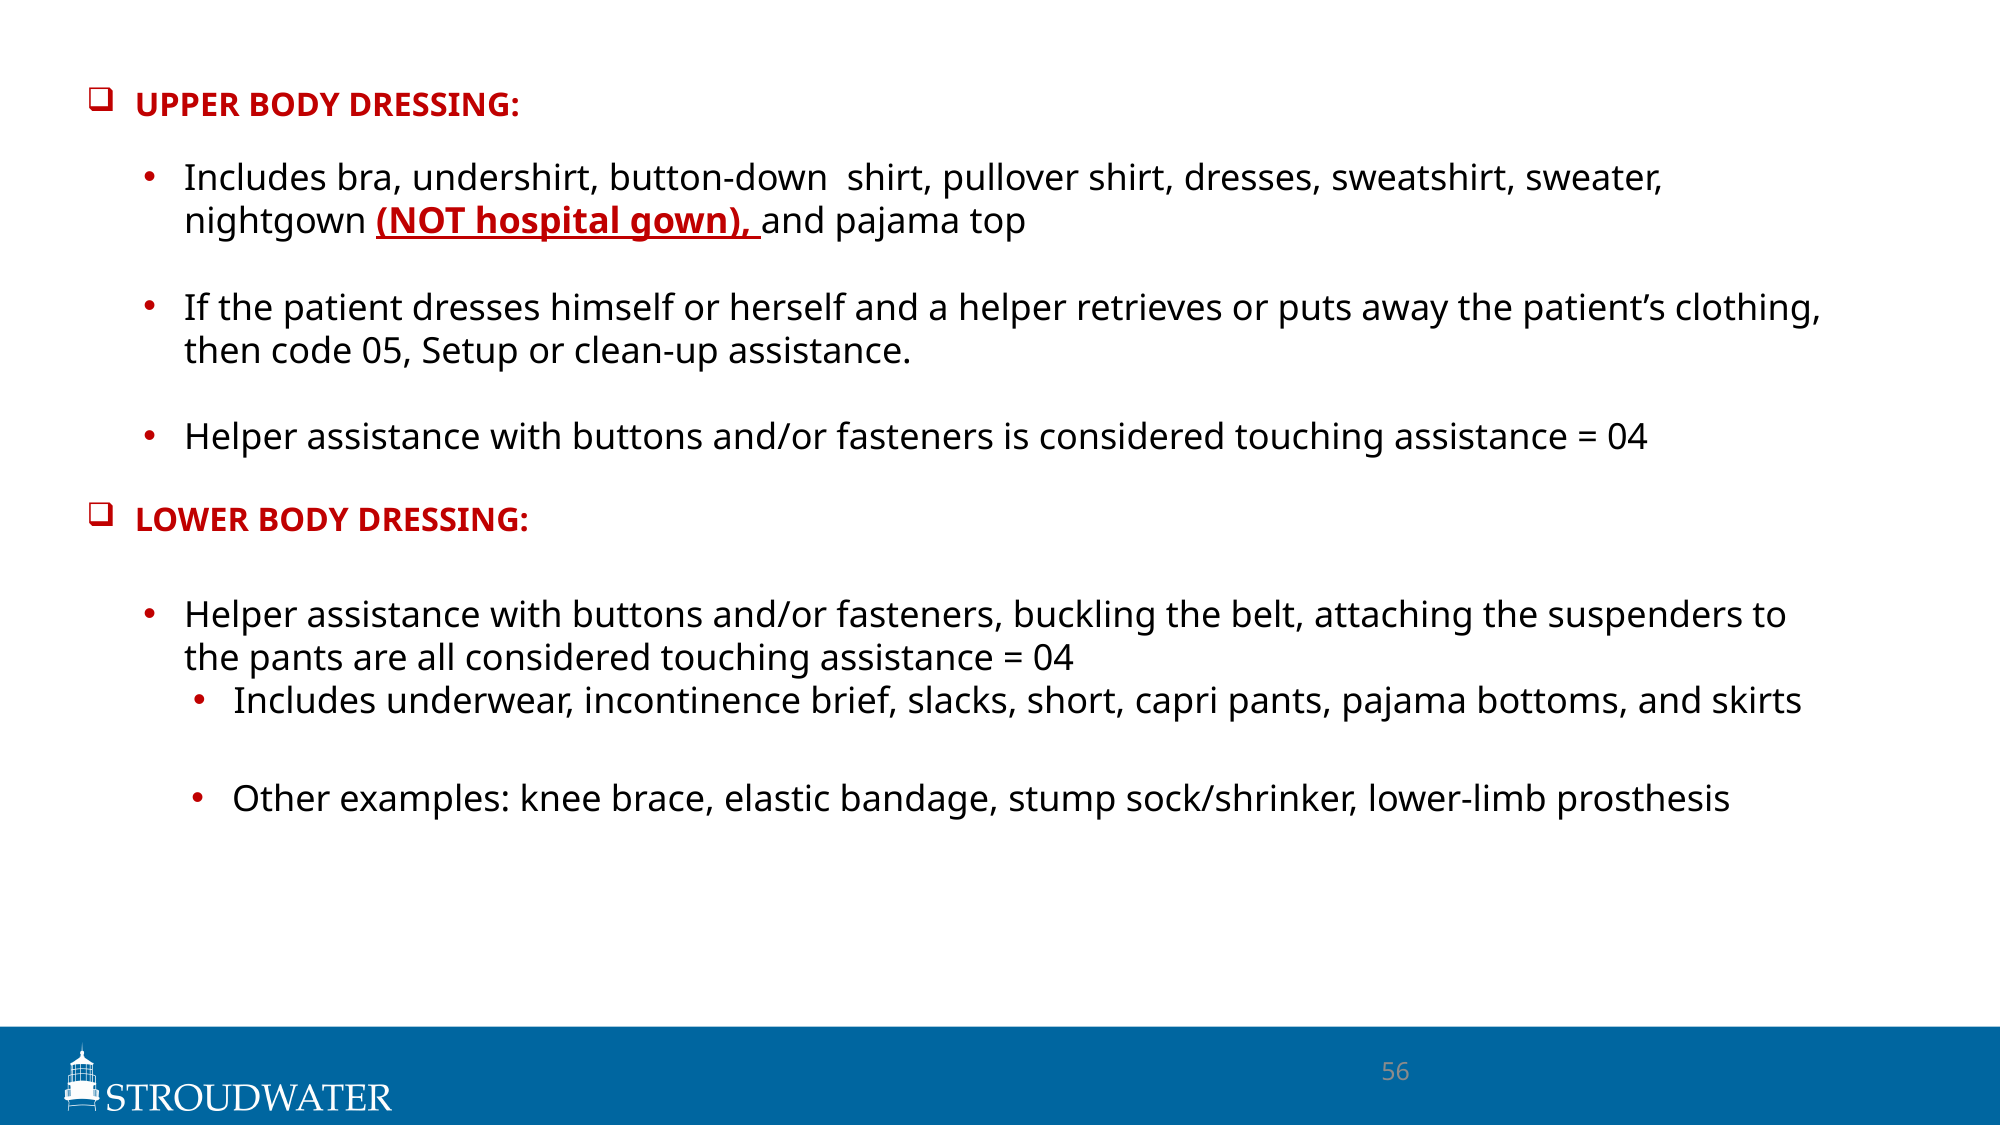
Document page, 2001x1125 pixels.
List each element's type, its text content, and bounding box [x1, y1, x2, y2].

slide_number 56 [1074, 1042, 1425, 1103]
list UPPER BODY DRESSING: Includes bra, undershirt, button-down shirt, pullover shirt, dresses, sweatshirt, sweater, nightgown (NOT hospital gown), and pajama top If the patient dresses himself or herself and a helper retrieves or puts away the patient’s clothing, then code 05, Setup or clean-up assistance. Helper assistance with buttons and/or fasteners is considered touching assistance = 04 LOWER BODY DRESSING: Helper assistance with buttons and/or fasteners, buckling the belt, attaching the suspenders to the pants are all considered touching assistance = 04 Includes underwear, incontinence brief, slacks, short, capri pants, pajama bottoms, and skirts Other examples: knee brace, elastic bandage, stump sock/shrinker, lower-limb prosthesis [71, 76, 1860, 977]
picture [64, 1042, 392, 1111]
